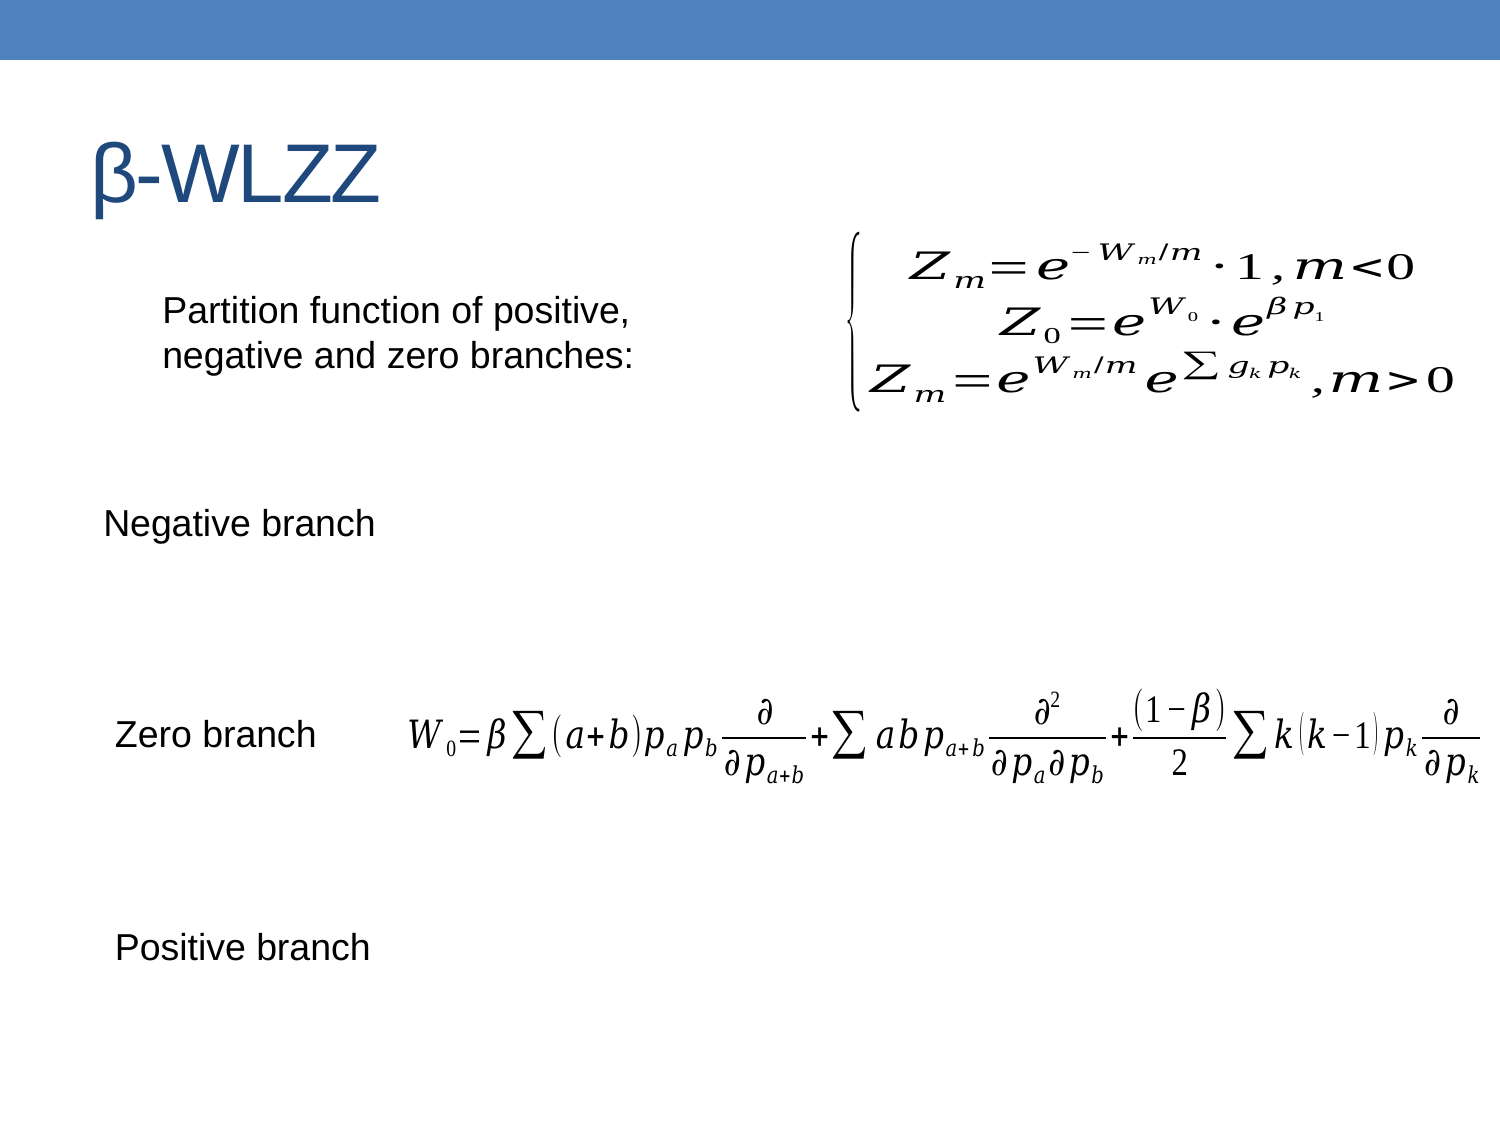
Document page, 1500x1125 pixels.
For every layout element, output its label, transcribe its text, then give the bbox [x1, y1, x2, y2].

text_box Partition function of positive, negative and zero branches: [147, 278, 703, 384]
title β-WLZZ [75, 87, 1425, 250]
text_box Positive branch [100, 915, 526, 976]
text_box Negative branch [88, 491, 514, 552]
text_box Zero branch [100, 702, 526, 763]
